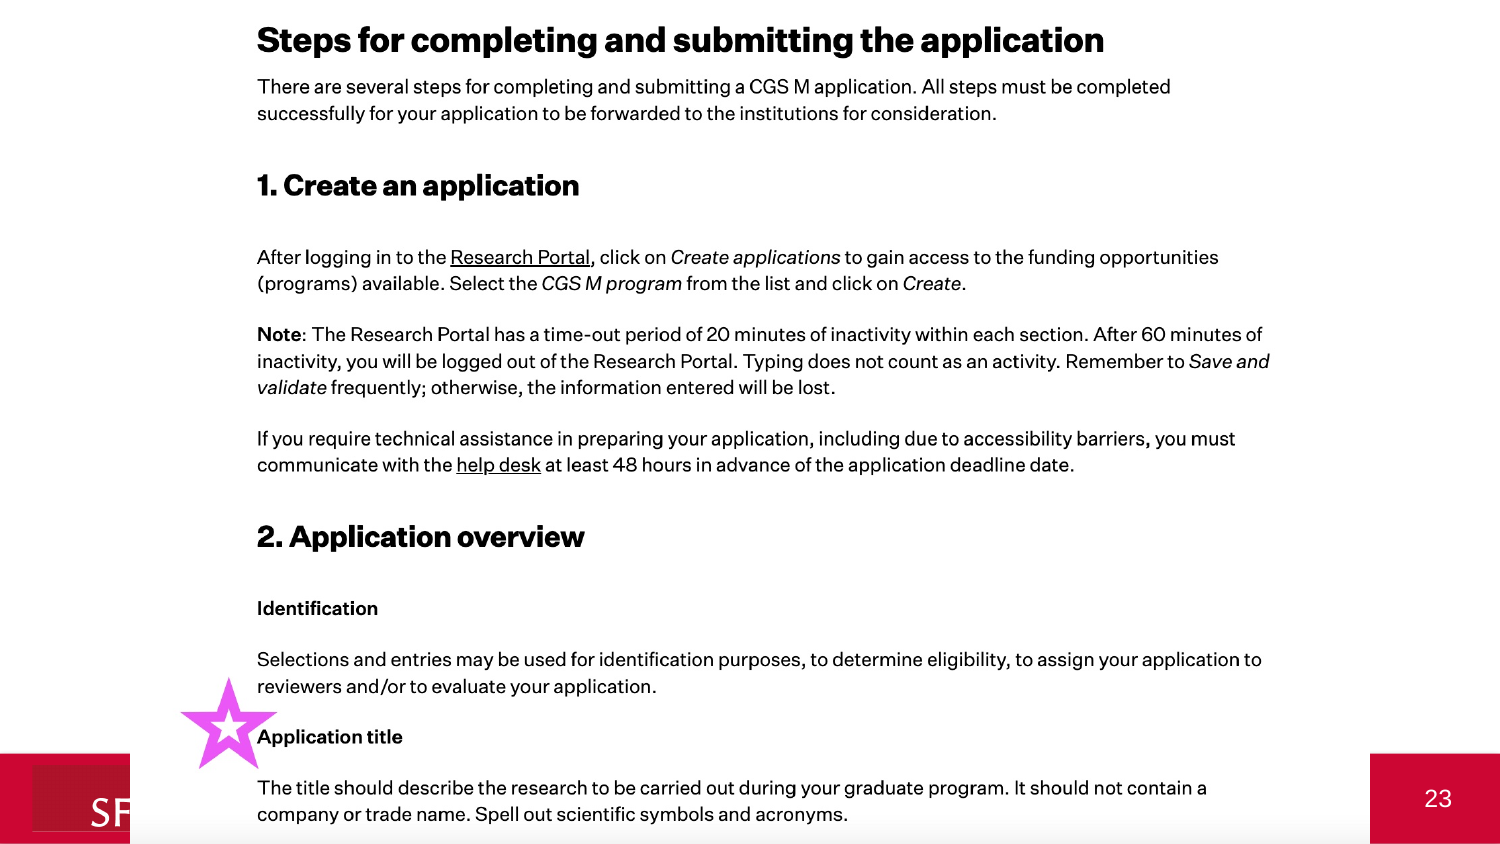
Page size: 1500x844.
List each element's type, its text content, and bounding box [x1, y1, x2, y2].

text_box [0, 753, 125, 844]
text_box [1374, 753, 1500, 844]
picture [32, 0, 1370, 844]
slide_number 23 [1374, 774, 1468, 820]
